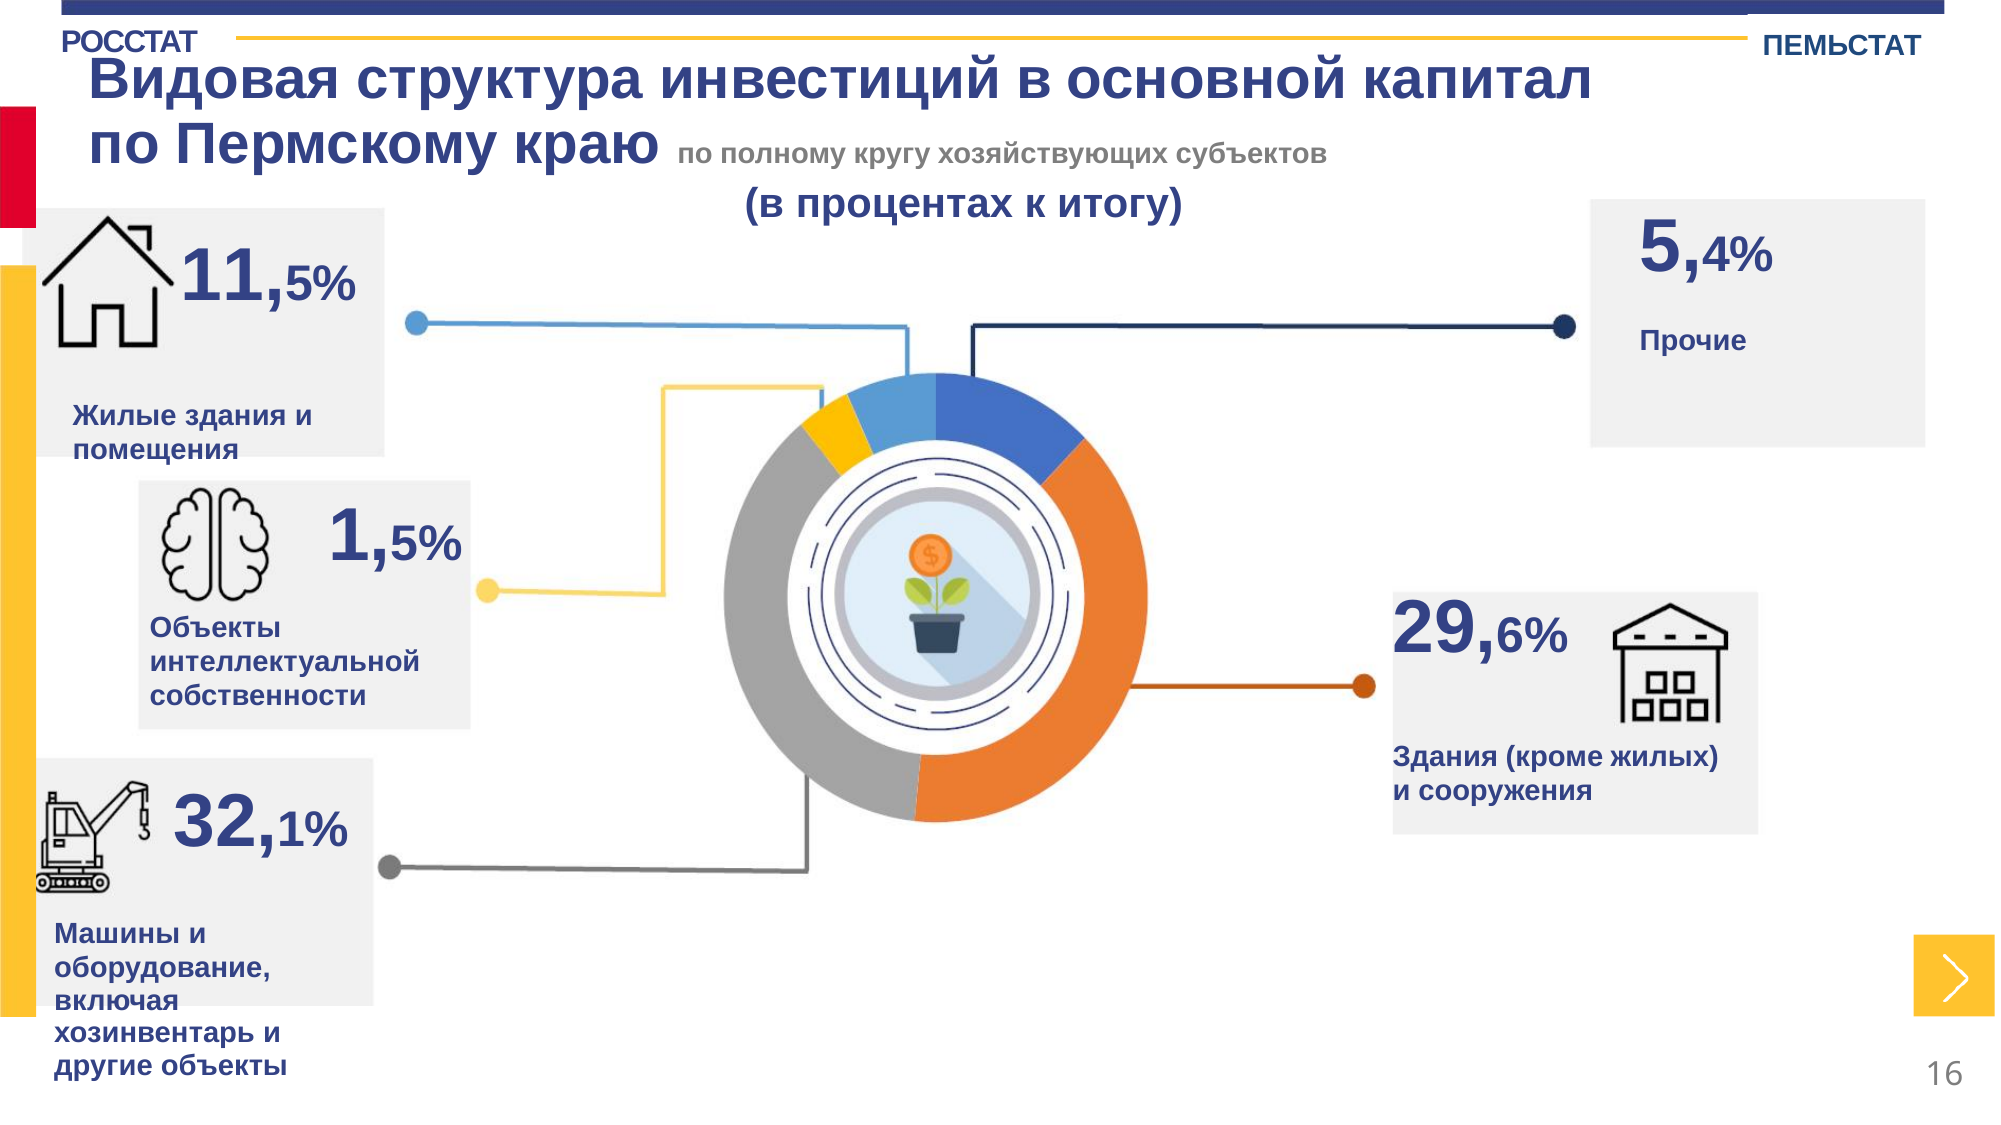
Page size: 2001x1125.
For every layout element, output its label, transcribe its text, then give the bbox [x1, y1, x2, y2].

text_box 29,6% [1392, 583, 1595, 668]
text_box 5,4% [1639, 203, 1800, 287]
text_box [0, 265, 37, 1017]
text_box РОССТАТ [60, 23, 237, 59]
text_box Машины и оборудование, включая хозинвентарь и другие объекты [54, 916, 356, 1082]
text_box 11,5% [180, 231, 383, 316]
text_box 32,1% [173, 778, 382, 862]
text_box Прочие [1639, 323, 1854, 357]
text_box 16 [1925, 1054, 1988, 1093]
text_box Объекты интеллектуальной собственности [149, 610, 446, 712]
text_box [235, 28, 1944, 141]
text_box 1,5% [328, 491, 488, 576]
text_box [22, 199, 1926, 1006]
text_box Жилые здания и помещения [72, 399, 338, 466]
text_box [61, 0, 1945, 15]
text_box Здания (кроме жилых) и сооружения [1392, 739, 1748, 806]
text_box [1913, 934, 1995, 1017]
text_box Видовая структура инвестиций в основной капитал по Пермскому краю по полному кругу хозяйствующих субъектов (в процентах к итогу) [59, 77, 1834, 329]
text_box [0, 106, 36, 228]
text_box ПЕМЬСТАТ [1747, 14, 1978, 66]
